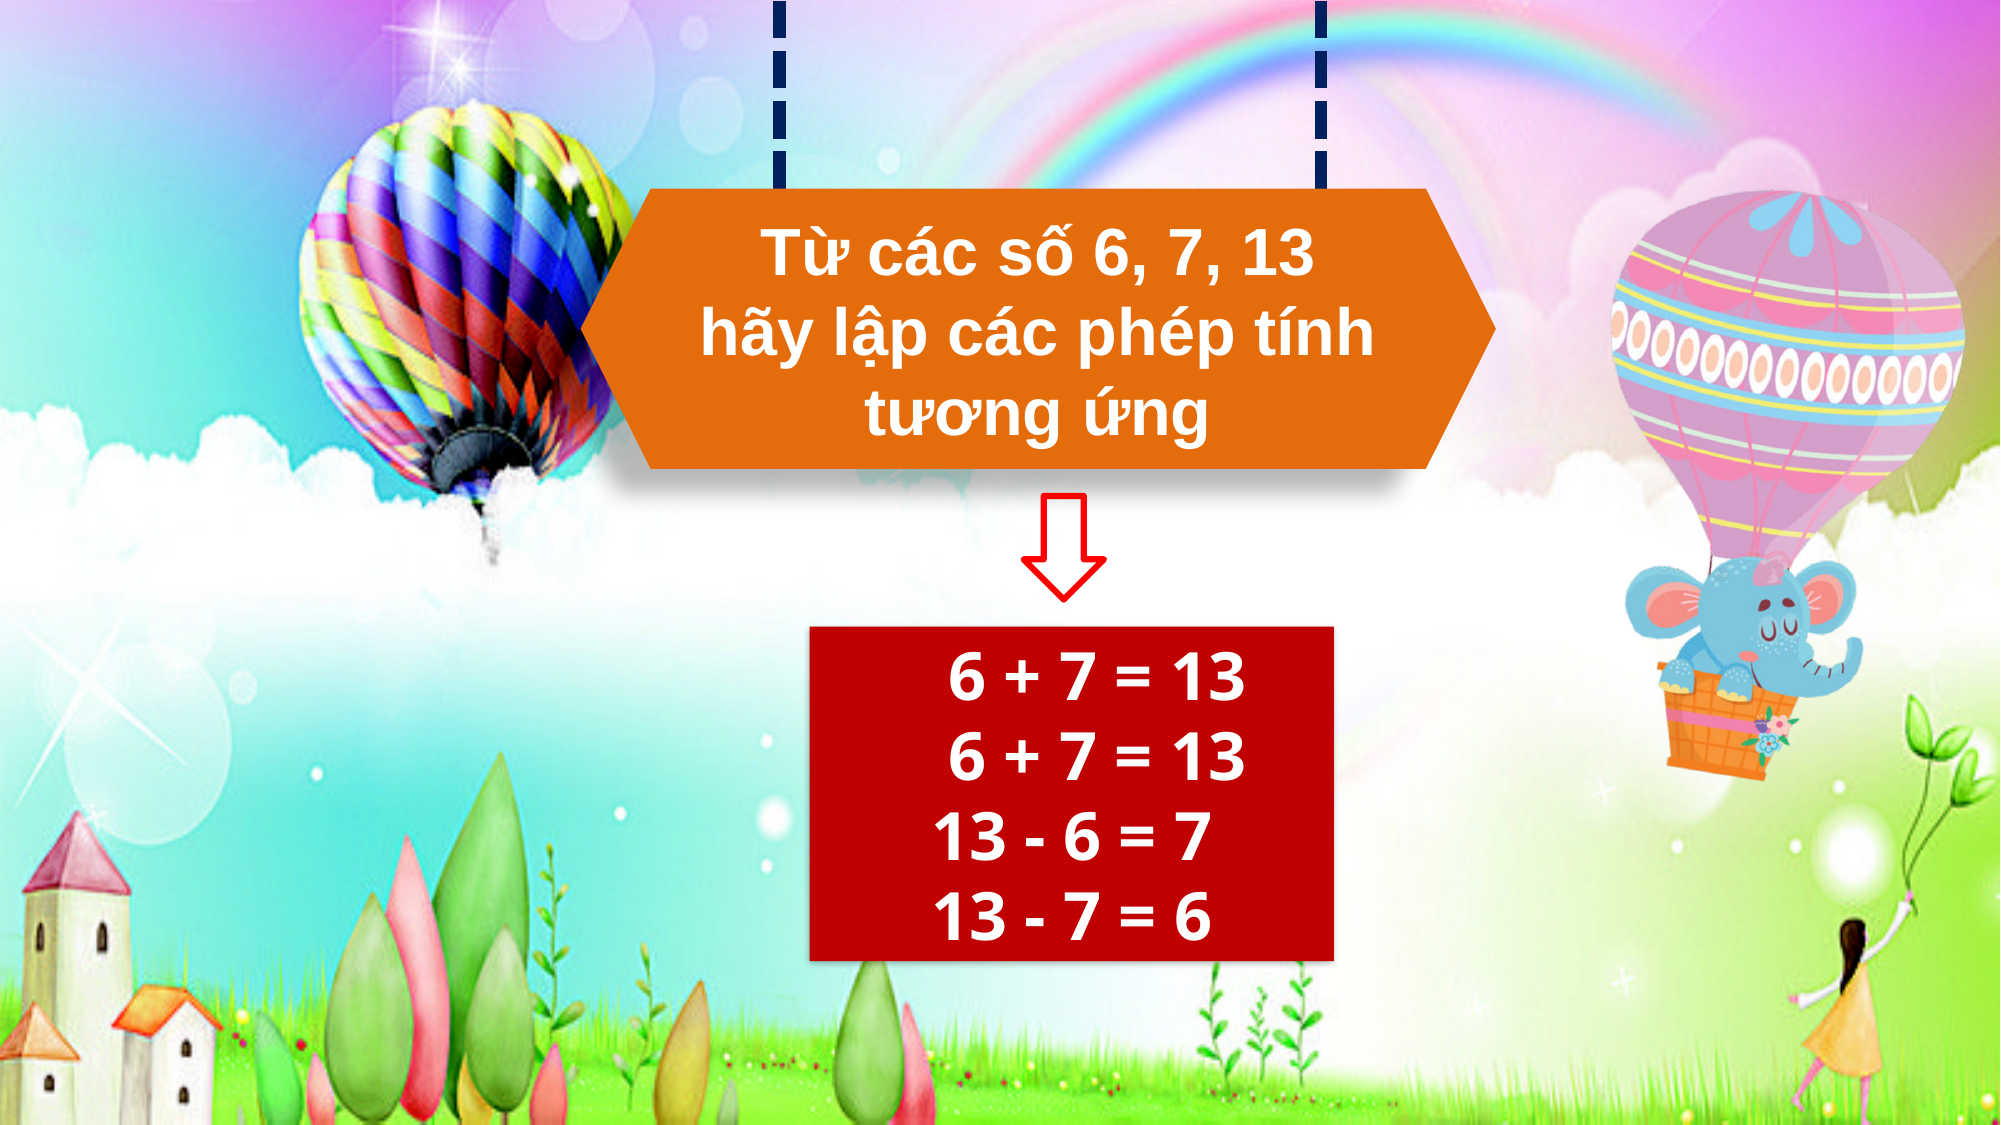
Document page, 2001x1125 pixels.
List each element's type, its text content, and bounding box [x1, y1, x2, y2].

text_box [1021, 493, 1106, 602]
picture [0, 0, 2001, 1125]
text_box 6 + 7 = 13 6 + 7 = 13 13 - 6 = 7 13 - 7 = 6 [809, 626, 1334, 962]
picture [780, 0, 1320, 188]
text_box Từ các số 6, 7, 13 hãy lập các phép tính tương ứng [580, 188, 1496, 469]
